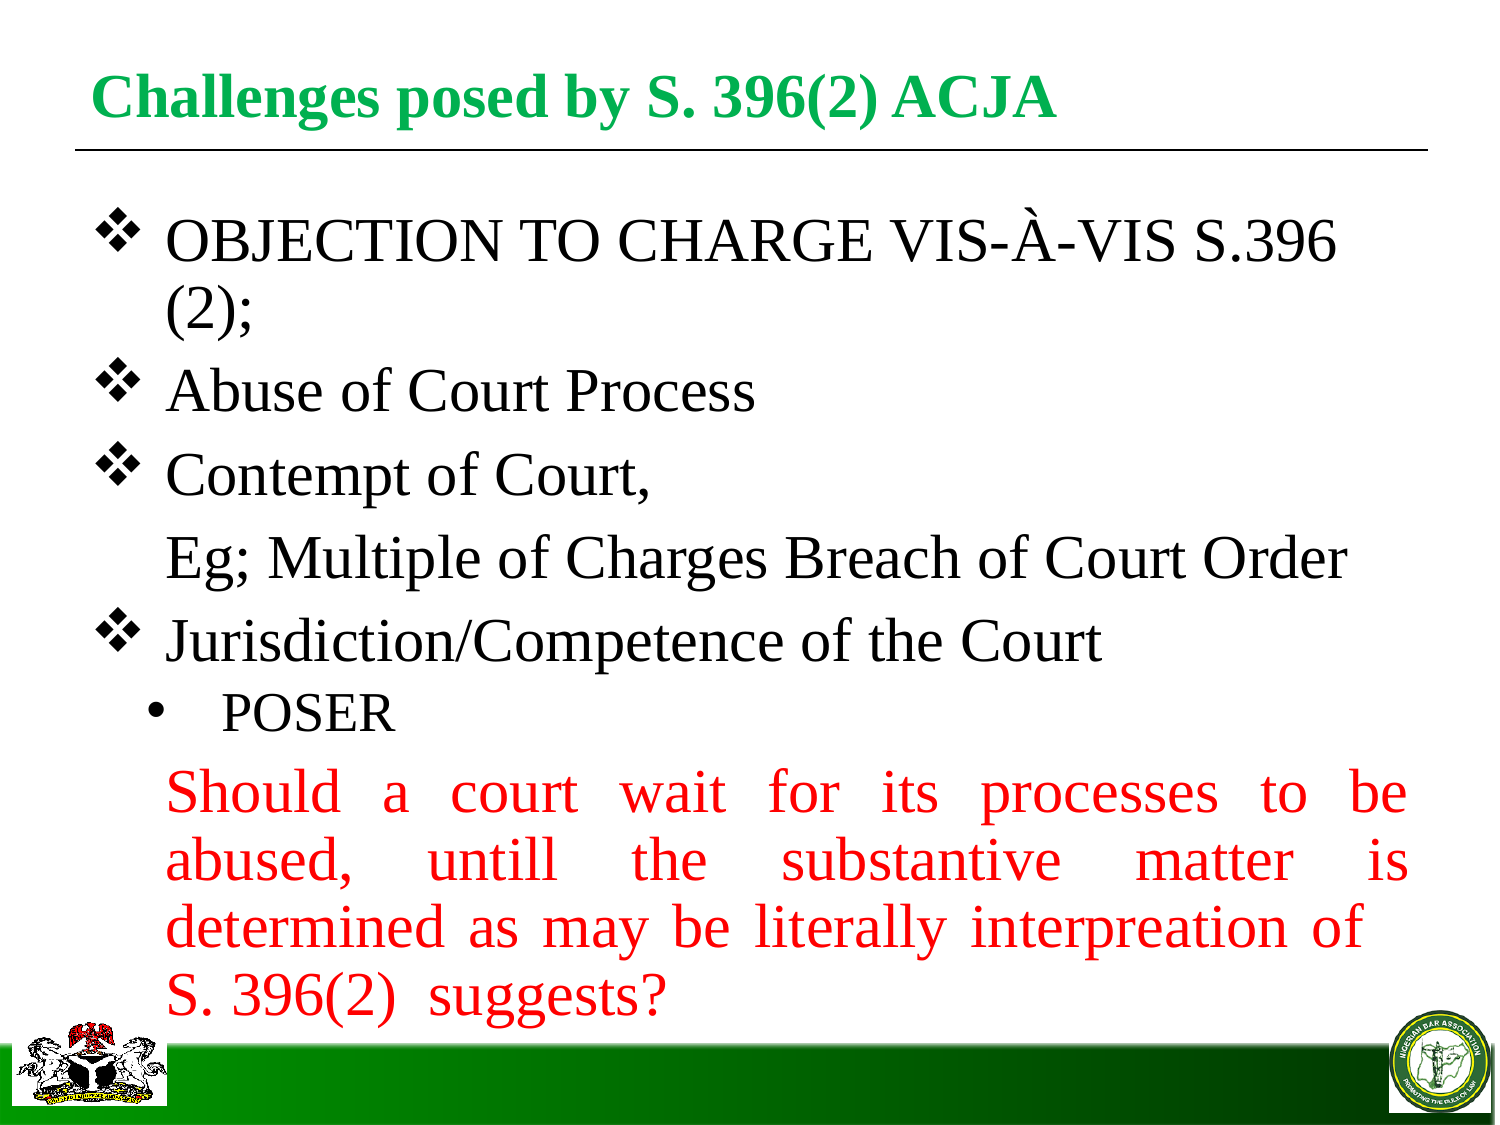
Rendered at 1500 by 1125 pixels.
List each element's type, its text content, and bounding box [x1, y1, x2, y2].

picture [1389, 1010, 1491, 1113]
title Challenges posed by S. 396(2) ACJA [75, 45, 1425, 149]
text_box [0, 1018, 1389, 1106]
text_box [1491, 1018, 1495, 1106]
list OBJECTION TO CHARGE VIS-À-VIS S.396 (2); Abuse of Court Process Contempt of Court, Eg; Multiple of Charges Breach of Court Order Jurisdiction/Competence of the Court POSER Should a court wait for its processes to be abused, untill the substantive matter is determined as may be literally interpreation of S. 396(2) suggests? [75, 200, 1425, 1018]
